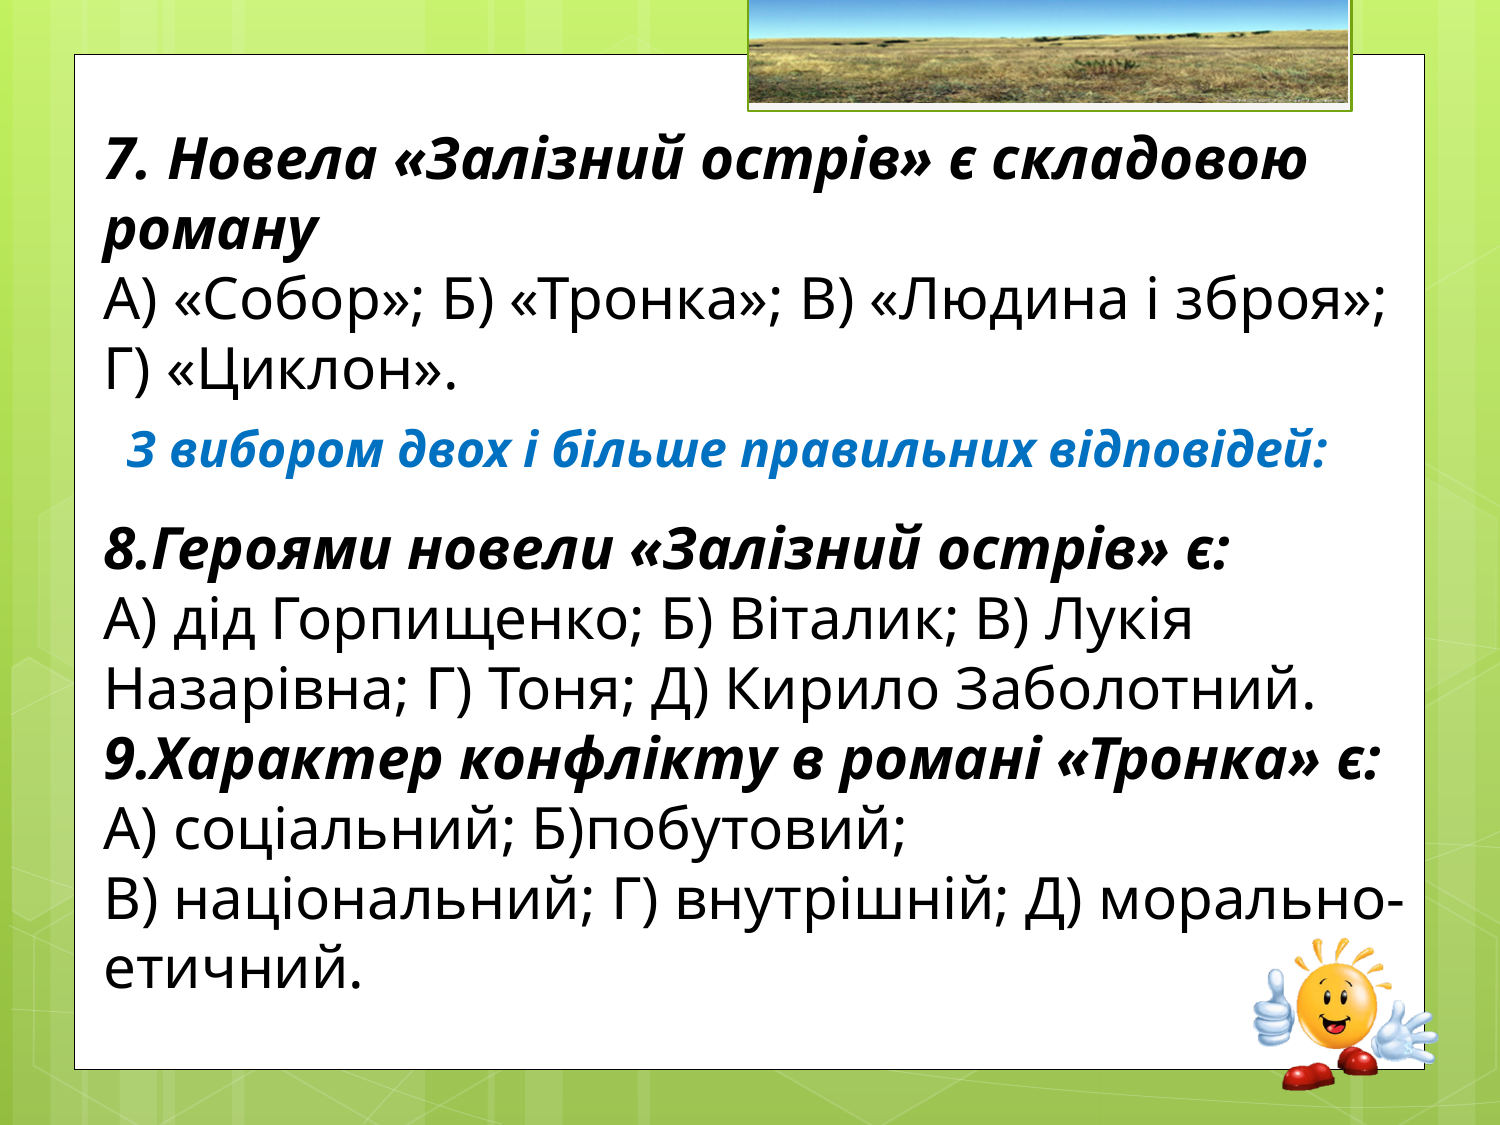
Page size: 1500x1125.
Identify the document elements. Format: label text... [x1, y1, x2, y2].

text_box З вибором двох і більше правильних відповідей: [112, 410, 1435, 485]
text_box 7. Новела «Залізний острів» є складовою роману А) «Собор»; Б) «Тронка»; В) «Людина і зброя»; Г) «Циклон». [88, 113, 1436, 409]
picture [749, 0, 1349, 104]
text_box 8.Героями новели «Залізний острів» є: А) дід Горпищенко; Б) Віталик; В) Лукія Назарівна; Г) Тоня; Д) Кирило Заболотний. 9.Характер конфлікту в романі «Тронка» є: А) соціальний; Б)побутовий; В) національний; Г) внутрішній; Д) морально-етичний. [88, 503, 1436, 1009]
picture [1251, 936, 1446, 1091]
